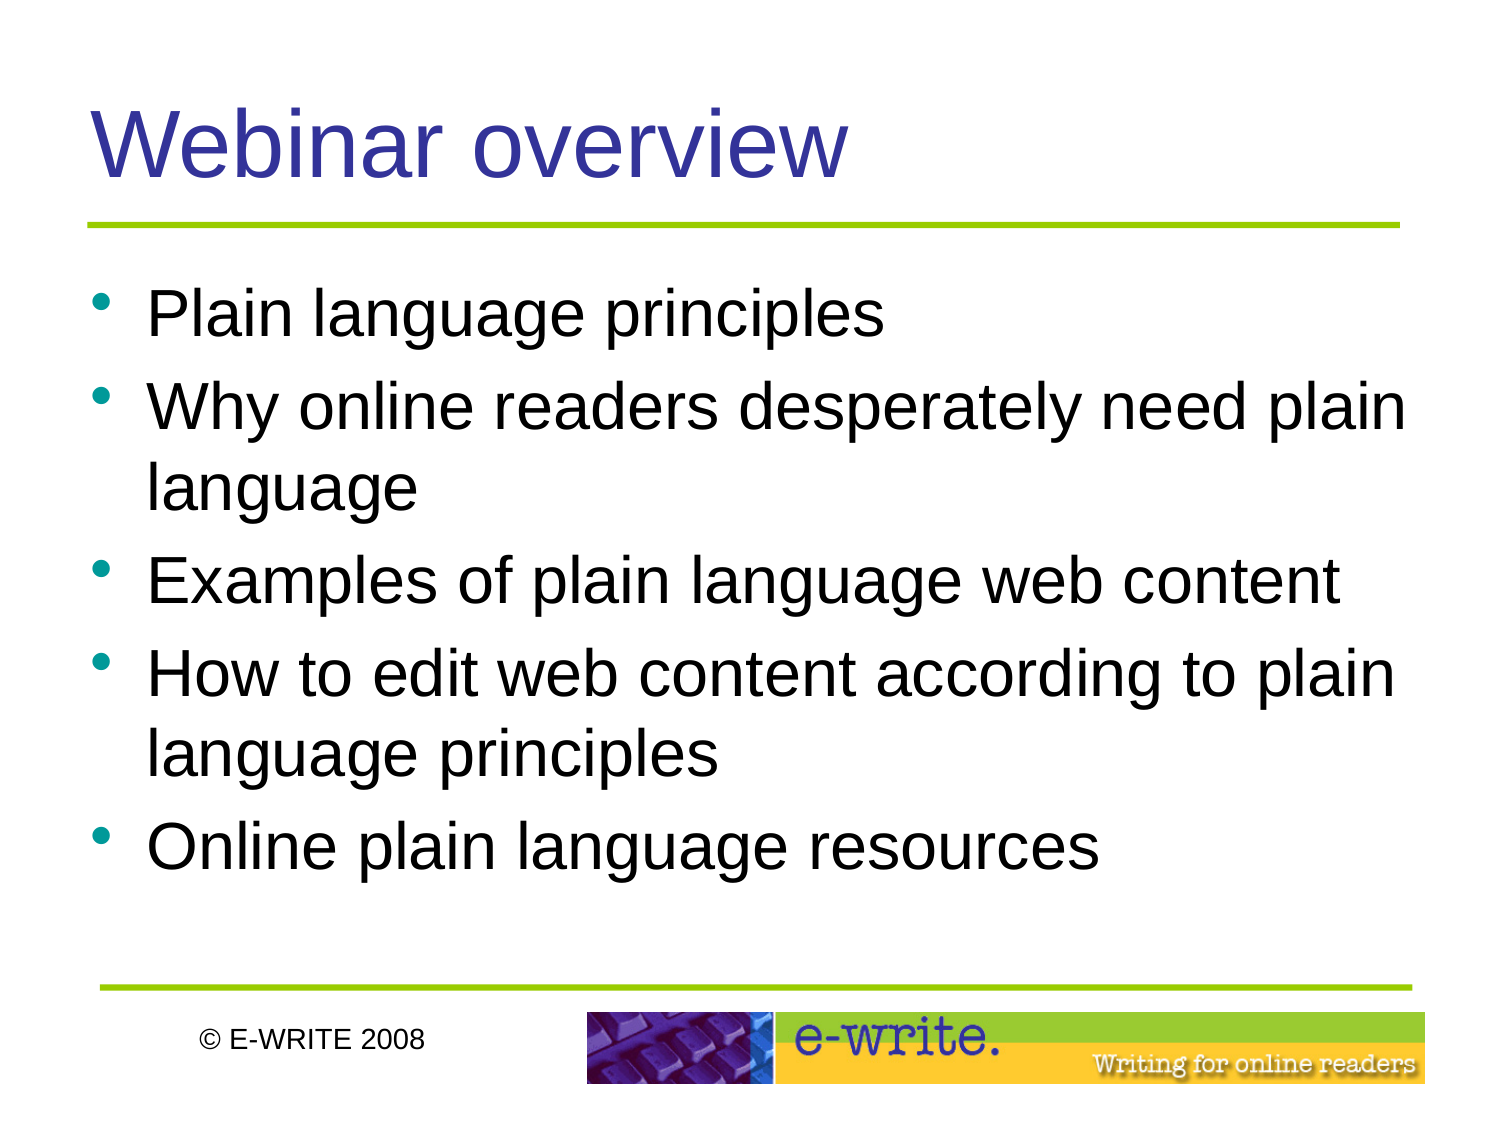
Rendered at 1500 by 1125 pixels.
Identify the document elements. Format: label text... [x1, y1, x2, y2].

picture [587, 1012, 1425, 1084]
footer © E-WRITE 2008 [74, 1012, 551, 1091]
list Plain language principles Why online readers desperately need plain language Examples of plain language web content How to edit web content according to plain language principles Online plain language resources [74, 262, 1426, 1006]
title Webinar overview [74, 44, 1426, 233]
